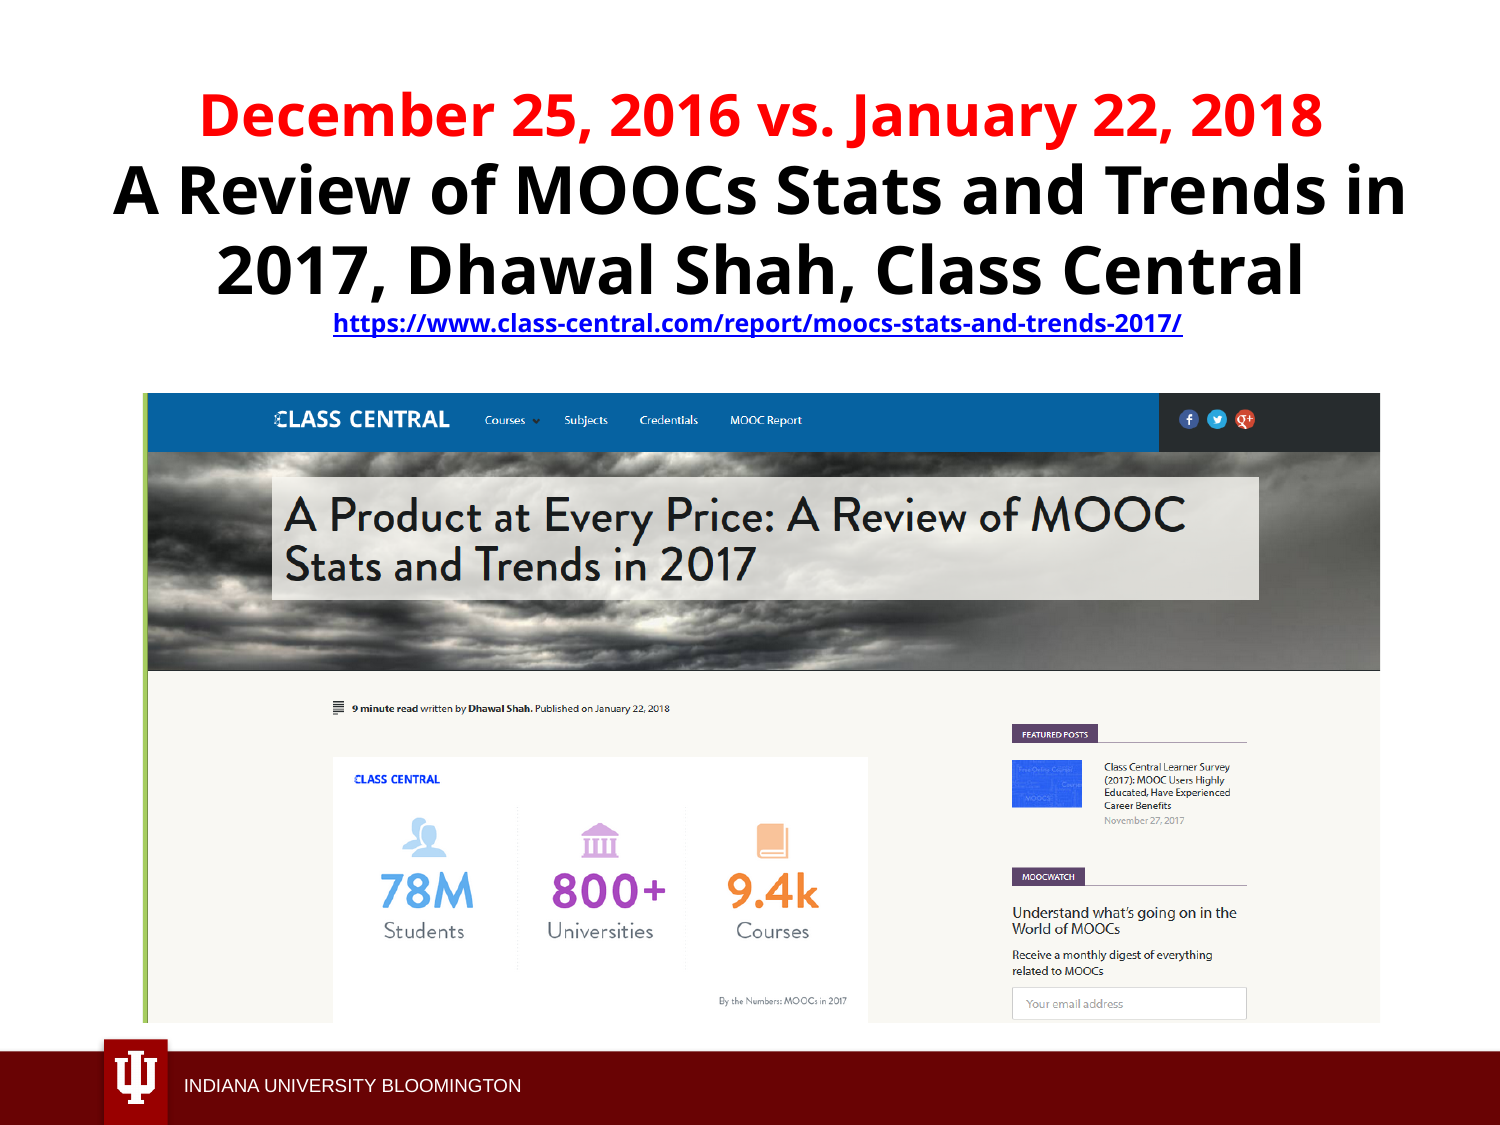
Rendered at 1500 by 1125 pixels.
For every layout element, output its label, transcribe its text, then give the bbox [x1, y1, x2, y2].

title December 25, 2016 vs. January 22, 2018 A Review of MOOCs Stats and Trends in 2017, Dhawal Shah, Class Central https://www.class-central.com/report/moocs-stats-and-trends-2017/ [85, 55, 1438, 364]
picture [142, 393, 1381, 1023]
